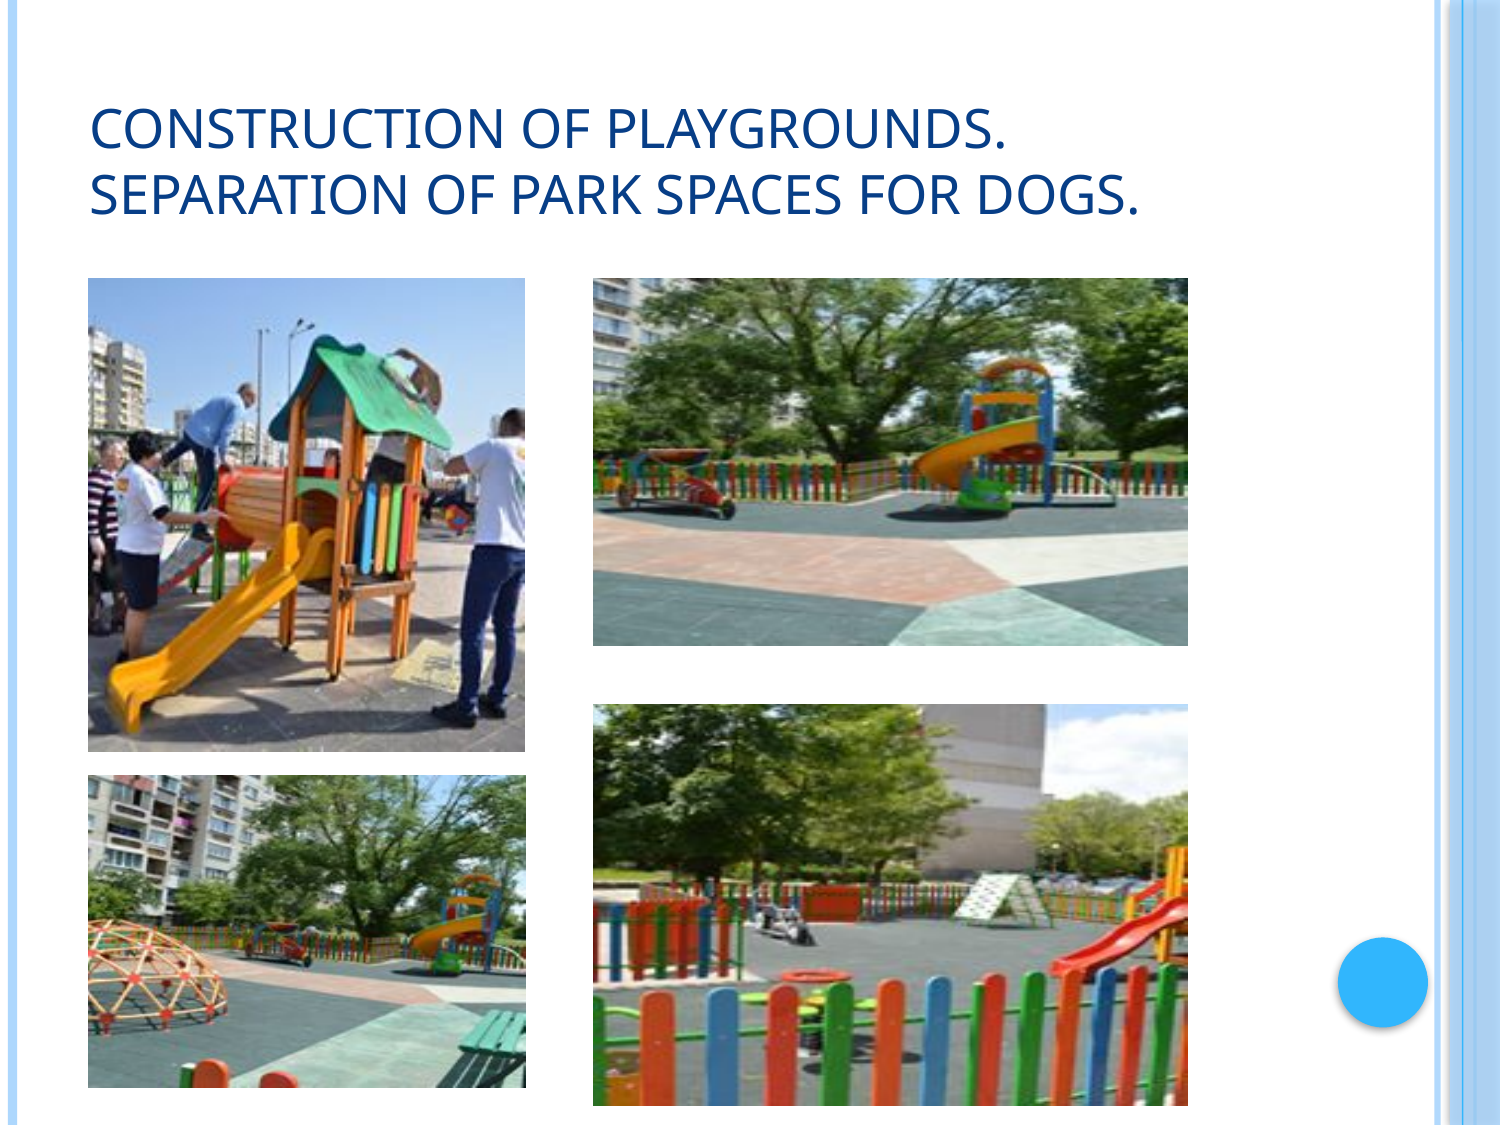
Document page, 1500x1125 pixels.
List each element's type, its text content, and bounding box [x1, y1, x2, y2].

picture [593, 278, 1188, 646]
picture [87, 774, 527, 1089]
picture [593, 703, 1188, 1107]
title construction of playgrounds. separation of park spaces for dogs. [75, 45, 1300, 233]
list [87, 278, 526, 752]
